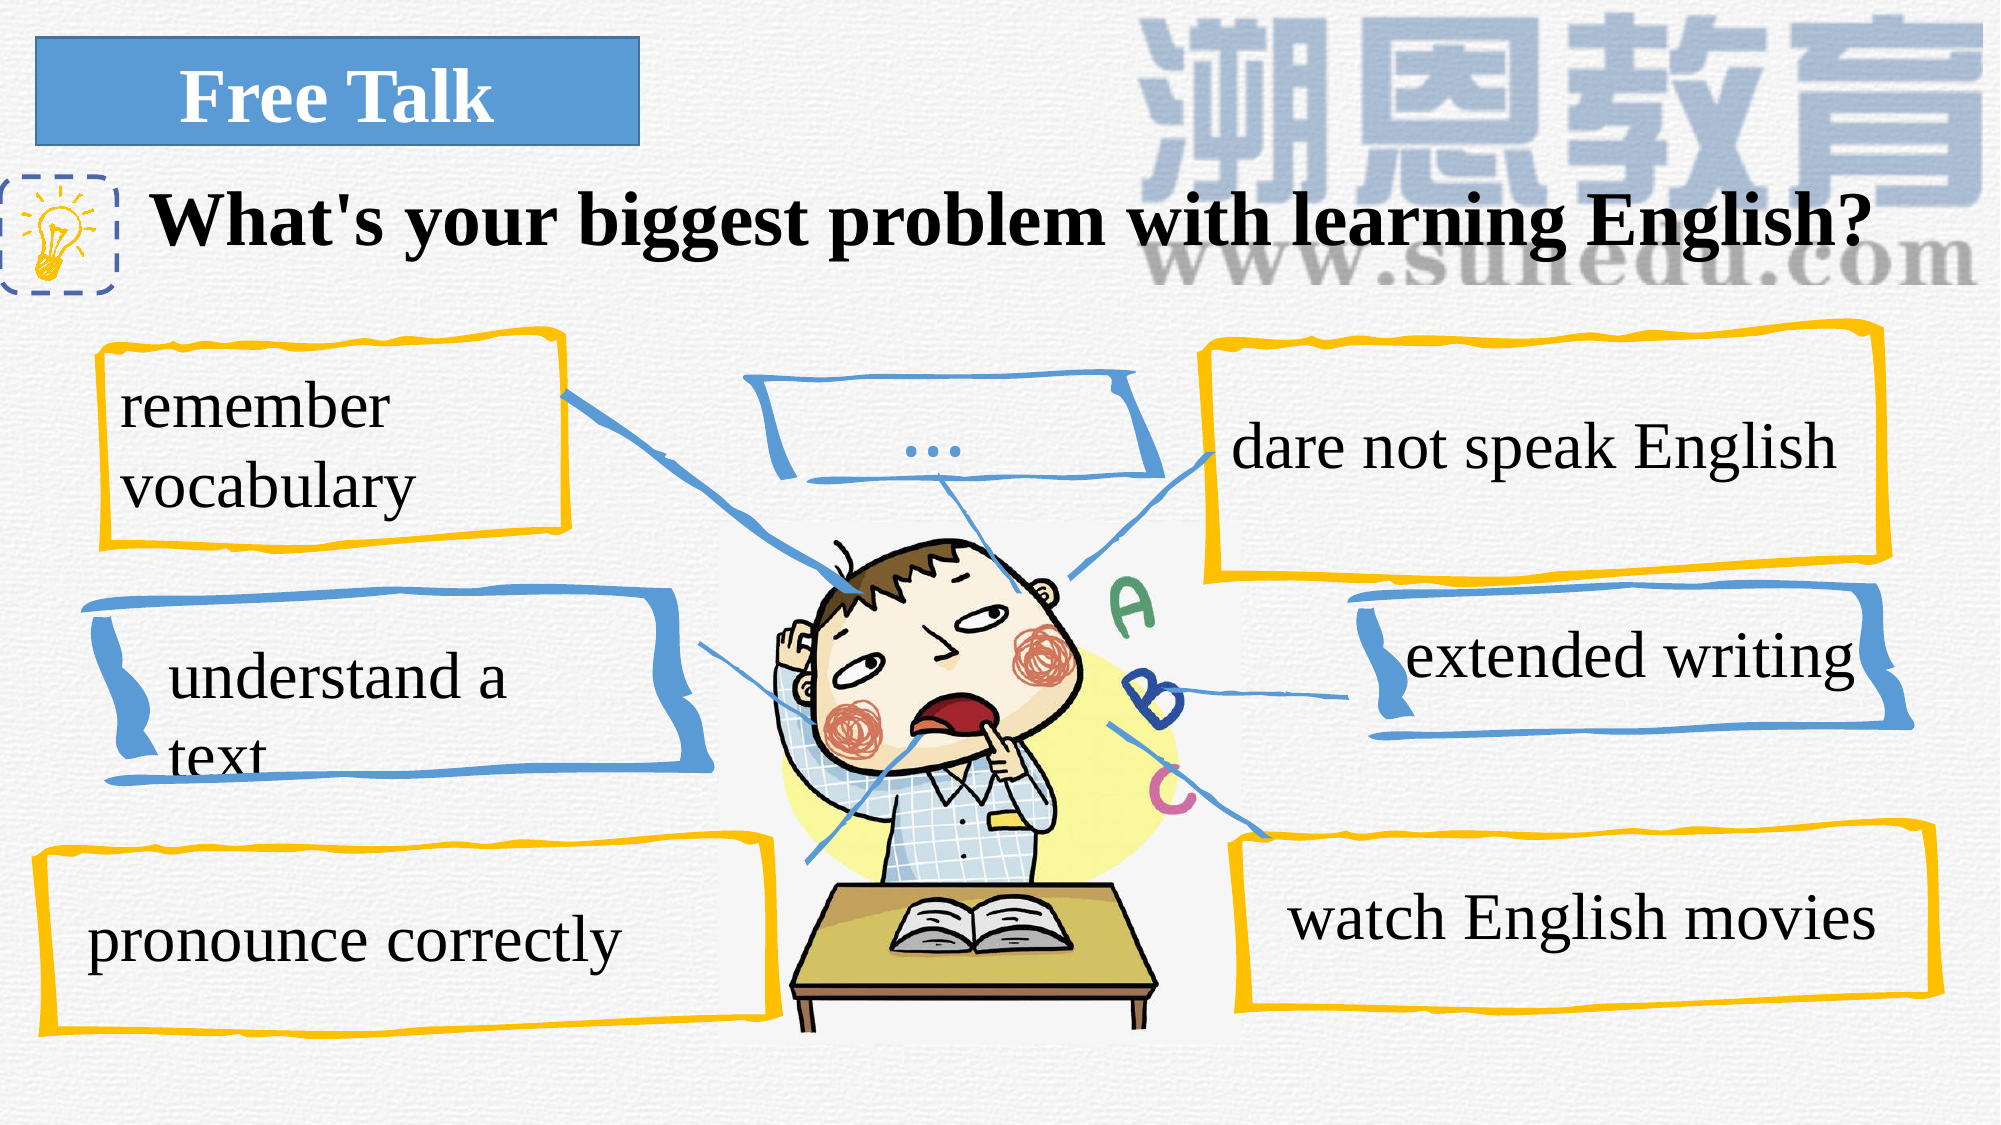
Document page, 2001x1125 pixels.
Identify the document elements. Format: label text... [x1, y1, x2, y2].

text_box [573, 392, 758, 522]
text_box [1196, 318, 1893, 588]
text_box [806, 475, 938, 485]
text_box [80, 581, 720, 790]
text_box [1227, 817, 1945, 1017]
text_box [94, 326, 573, 555]
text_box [31, 830, 818, 1040]
text_box [1241, 691, 1347, 700]
text_box [936, 472, 973, 522]
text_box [1347, 578, 1920, 781]
text_box ... [885, 366, 1196, 481]
text_box [1129, 462, 1196, 522]
text_box [742, 369, 1166, 482]
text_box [0, 176, 117, 293]
picture [0, 0, 2001, 1125]
text_box What's your biggest problem with learning English? [94, 160, 2000, 269]
text_box Free Talk [35, 36, 640, 146]
